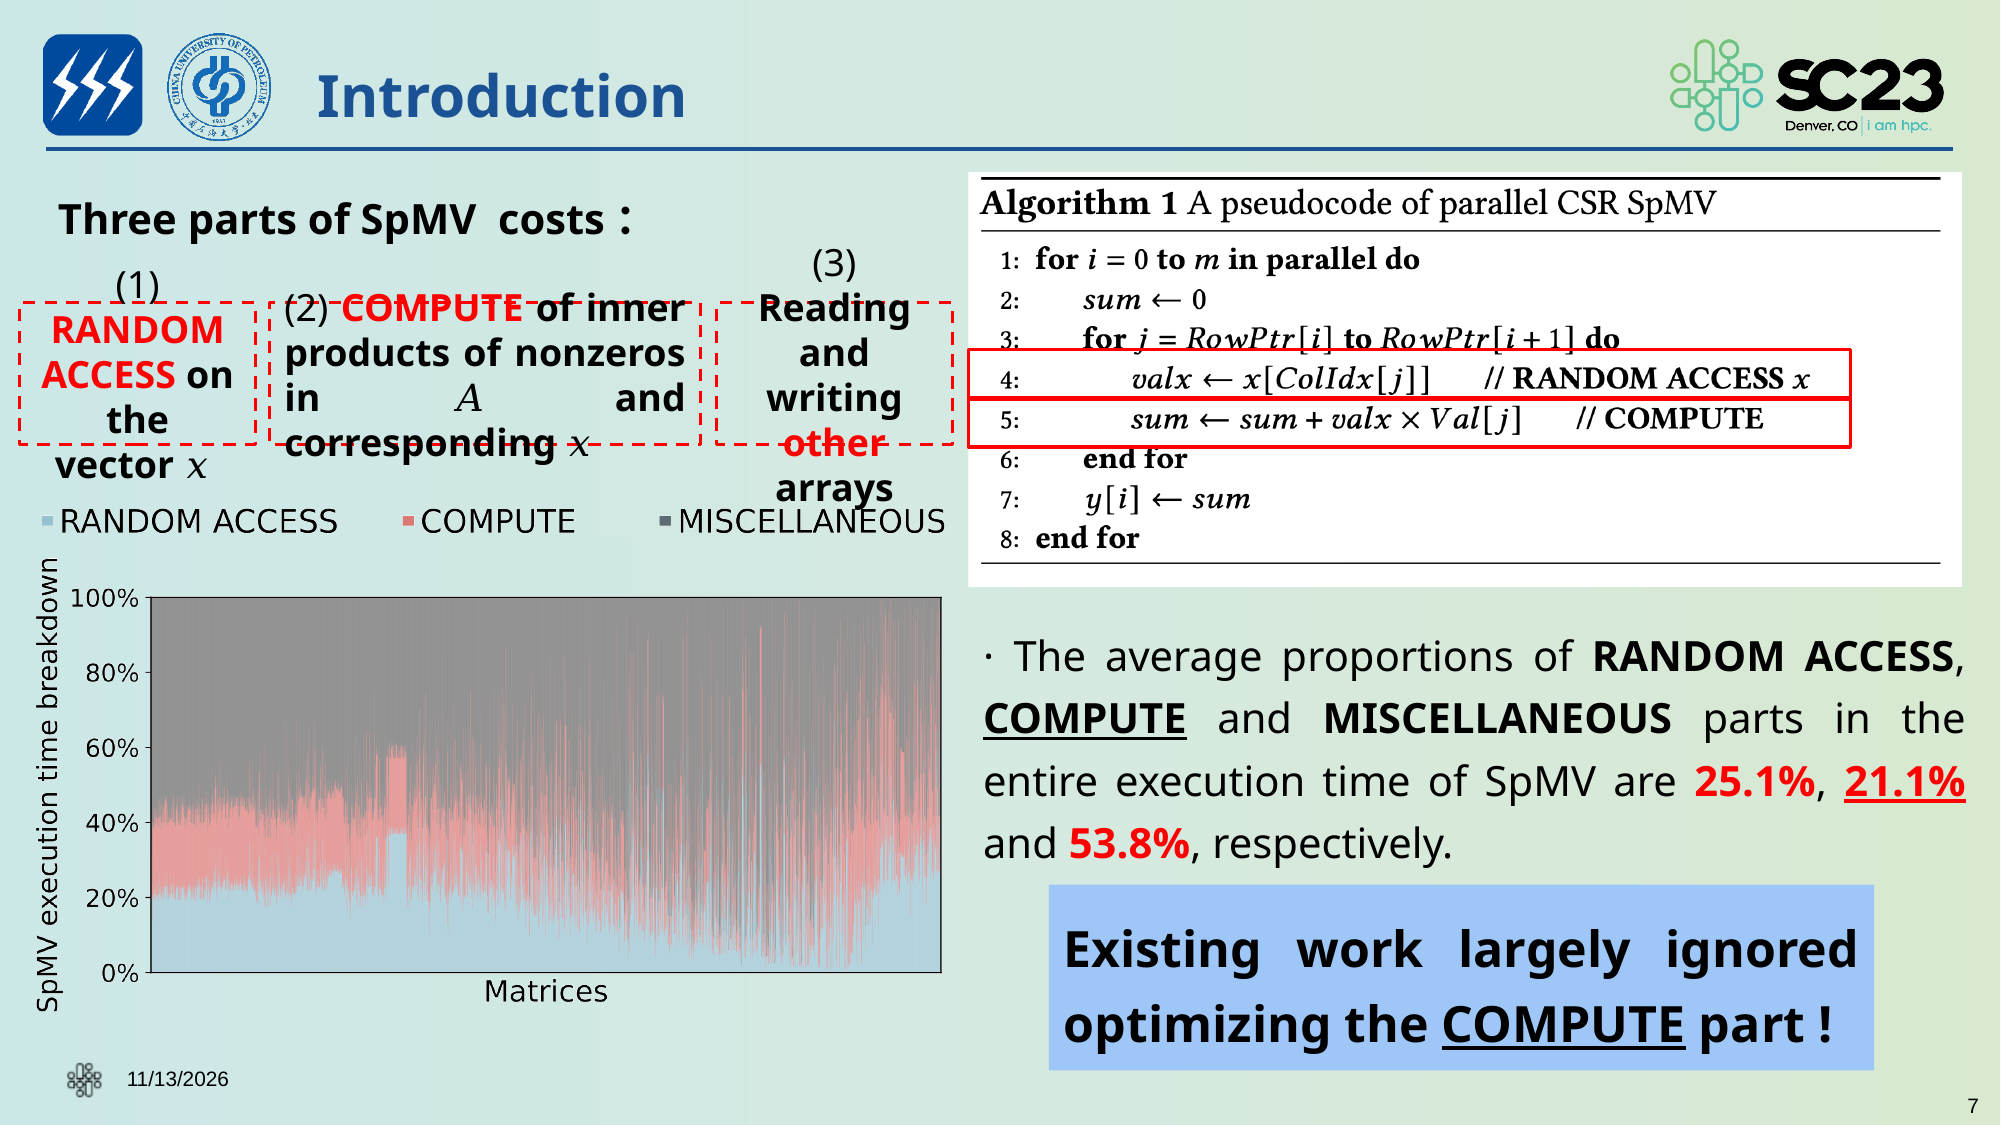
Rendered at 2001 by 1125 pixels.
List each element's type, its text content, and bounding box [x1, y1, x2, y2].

text_box (2) COMPUTE of inner products of nonzeros in 𝐴 and corresponding 𝑥 [269, 302, 702, 445]
text_box · The average proportions of RANDOM ACCESS, COMPUTE and MISCELLANEOUS parts in the entire execution time of SpMV are 25.1%, 21.1% and 53.8%, respectively. [969, 609, 1981, 875]
text_box Introduction [303, 51, 1059, 137]
text_box Three parts of SpMV costs： [43, 172, 835, 250]
slide_number 7 [1897, 1083, 1995, 1125]
text_box (1) RANDOM ACCESS on the vector 𝑥 [19, 302, 256, 445]
picture [0, 0, 2001, 1125]
text_box Existing work largely ignored optimizing the COMPUTE part ! [1048, 884, 1875, 1071]
text_box (3) Reading and writing other arrays [716, 302, 953, 445]
